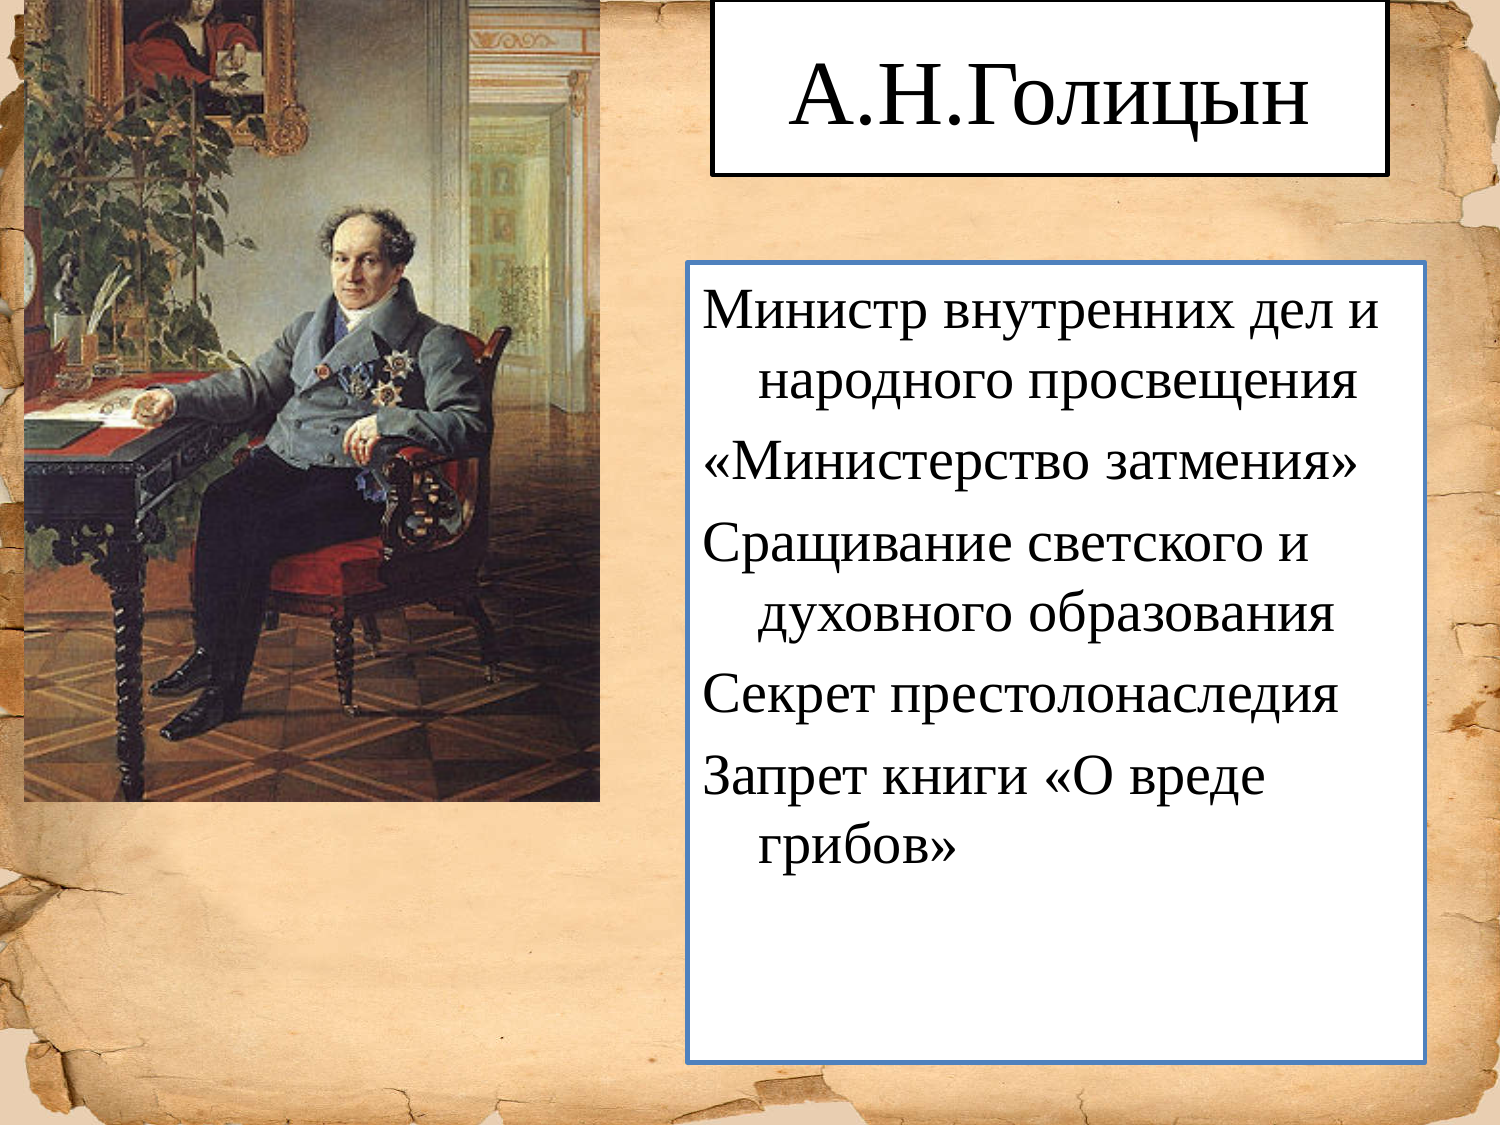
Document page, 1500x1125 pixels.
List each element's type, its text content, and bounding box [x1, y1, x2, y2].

text_box Министр внутренних дел и народного просвещения «Министерство затмения» Сращивание светского и духовного образования Секрет престолонаследия Запрет книги «О вреде грибов» [685, 260, 1427, 1065]
title А.Н.Голицын [710, 0, 1390, 177]
picture [0, 0, 1500, 1125]
